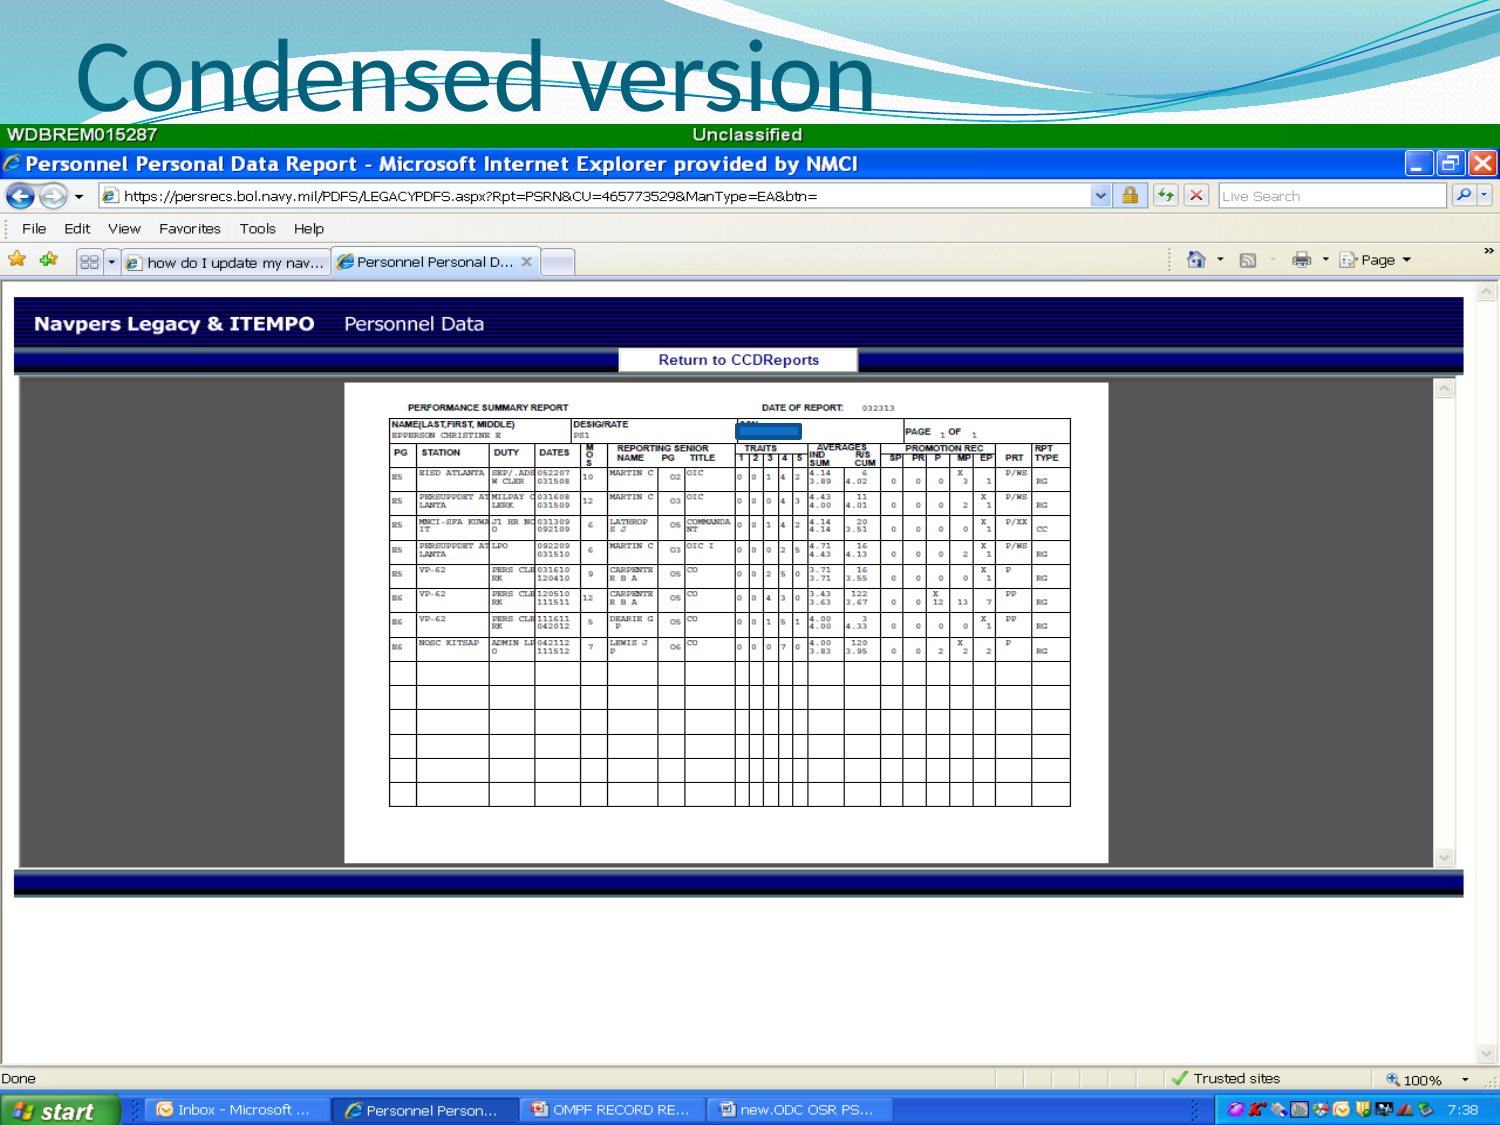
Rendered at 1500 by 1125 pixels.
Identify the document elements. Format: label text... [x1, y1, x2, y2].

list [0, 124, 1500, 1125]
title Condensed version [75, 0, 1425, 124]
